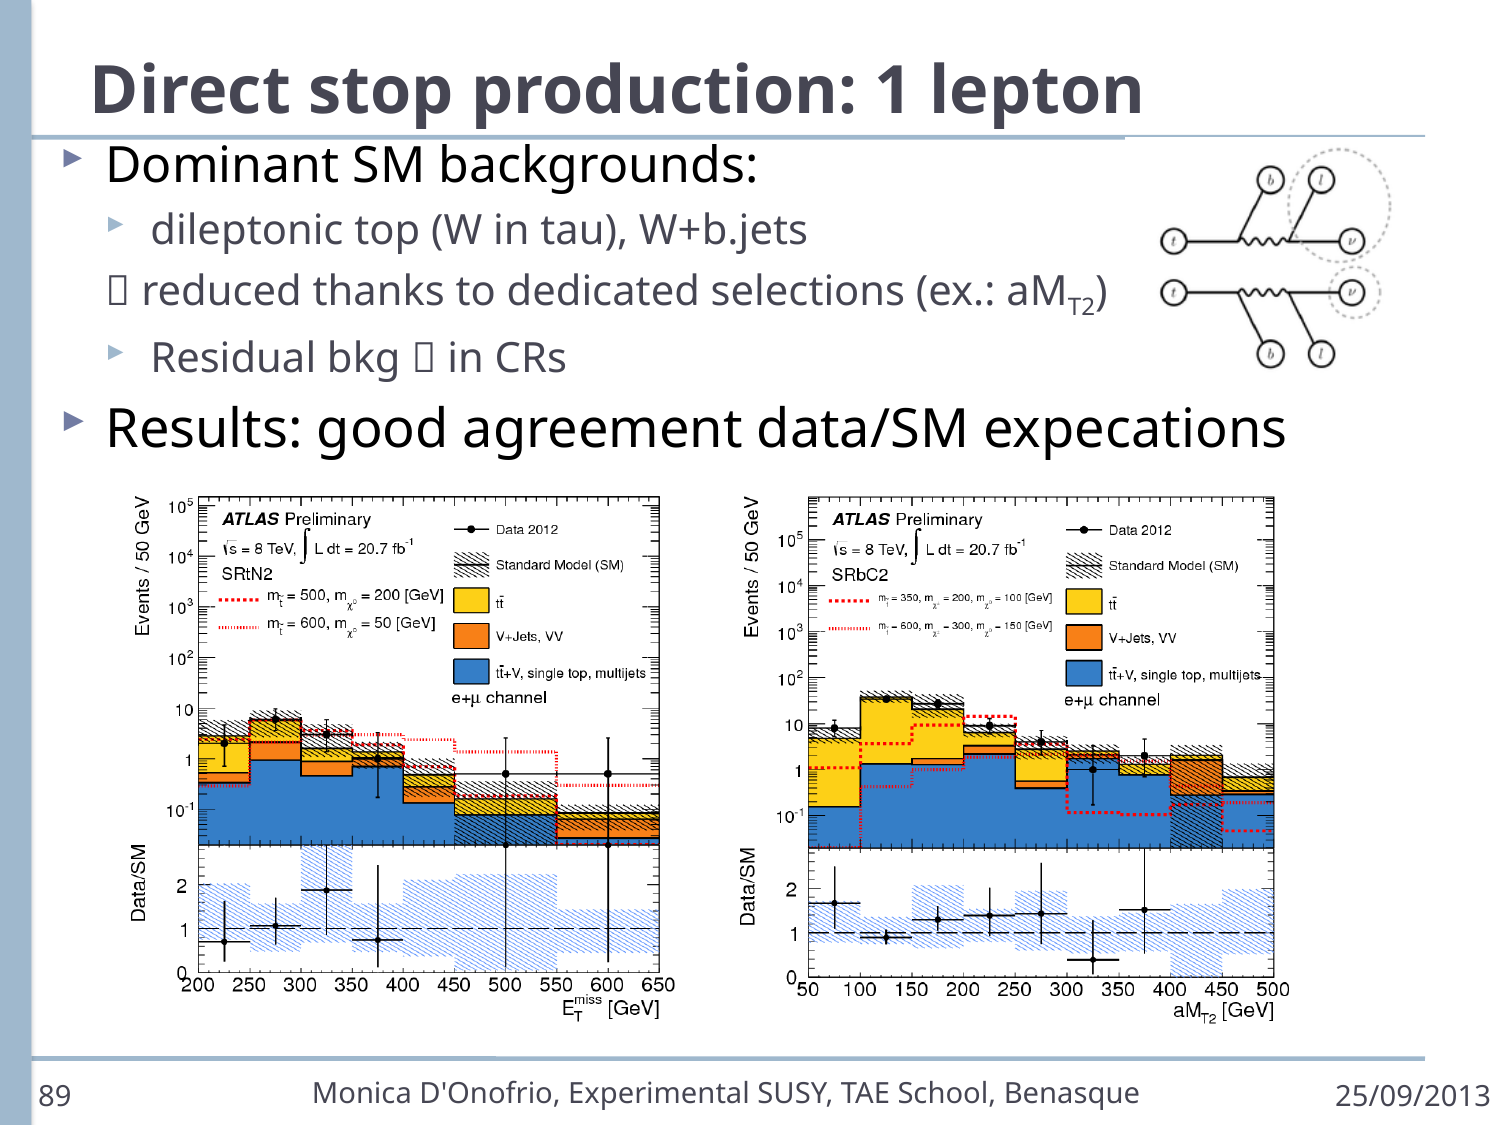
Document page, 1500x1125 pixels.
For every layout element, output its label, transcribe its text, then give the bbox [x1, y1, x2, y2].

slide_number 89 [23, 1069, 349, 1125]
list Dominant SM backgrounds: dileptonic top (W in tau), W+b.jets  reduced thanks to dedicated selections (ex.: aMT2) Residual bkg  in CRs Results: good agreement data/SM expecations [45, 125, 1325, 900]
title Direct stop production: 1 lepton [75, 0, 1425, 135]
picture [721, 474, 1303, 1033]
footer Monica D'Onofrio, Experimental SUSY, TAE School, Benasque [159, 1066, 1294, 1125]
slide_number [1294, 1069, 1500, 1125]
picture [112, 474, 688, 1027]
picture [1124, 137, 1453, 376]
